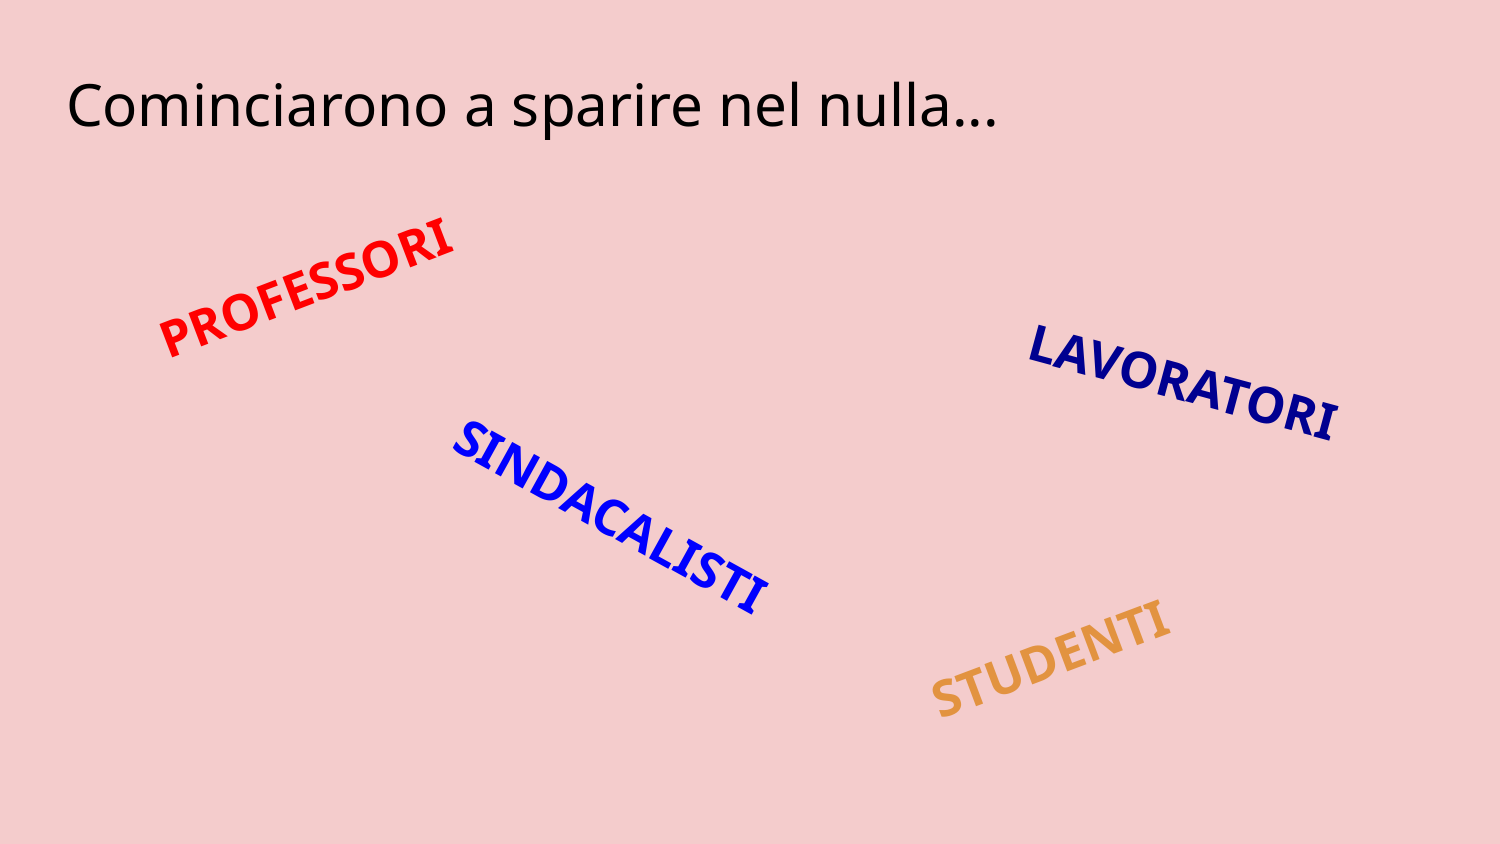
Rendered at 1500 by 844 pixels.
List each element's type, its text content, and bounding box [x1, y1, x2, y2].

text_box SINDACALISTI [424, 384, 815, 655]
title Cominciarono a sparire nel nulla... [51, 52, 1449, 231]
text_box LAVORATORI [1004, 292, 1449, 494]
text_box PROFESSORI [131, 155, 553, 389]
text_box STUDENTI [903, 554, 1227, 749]
